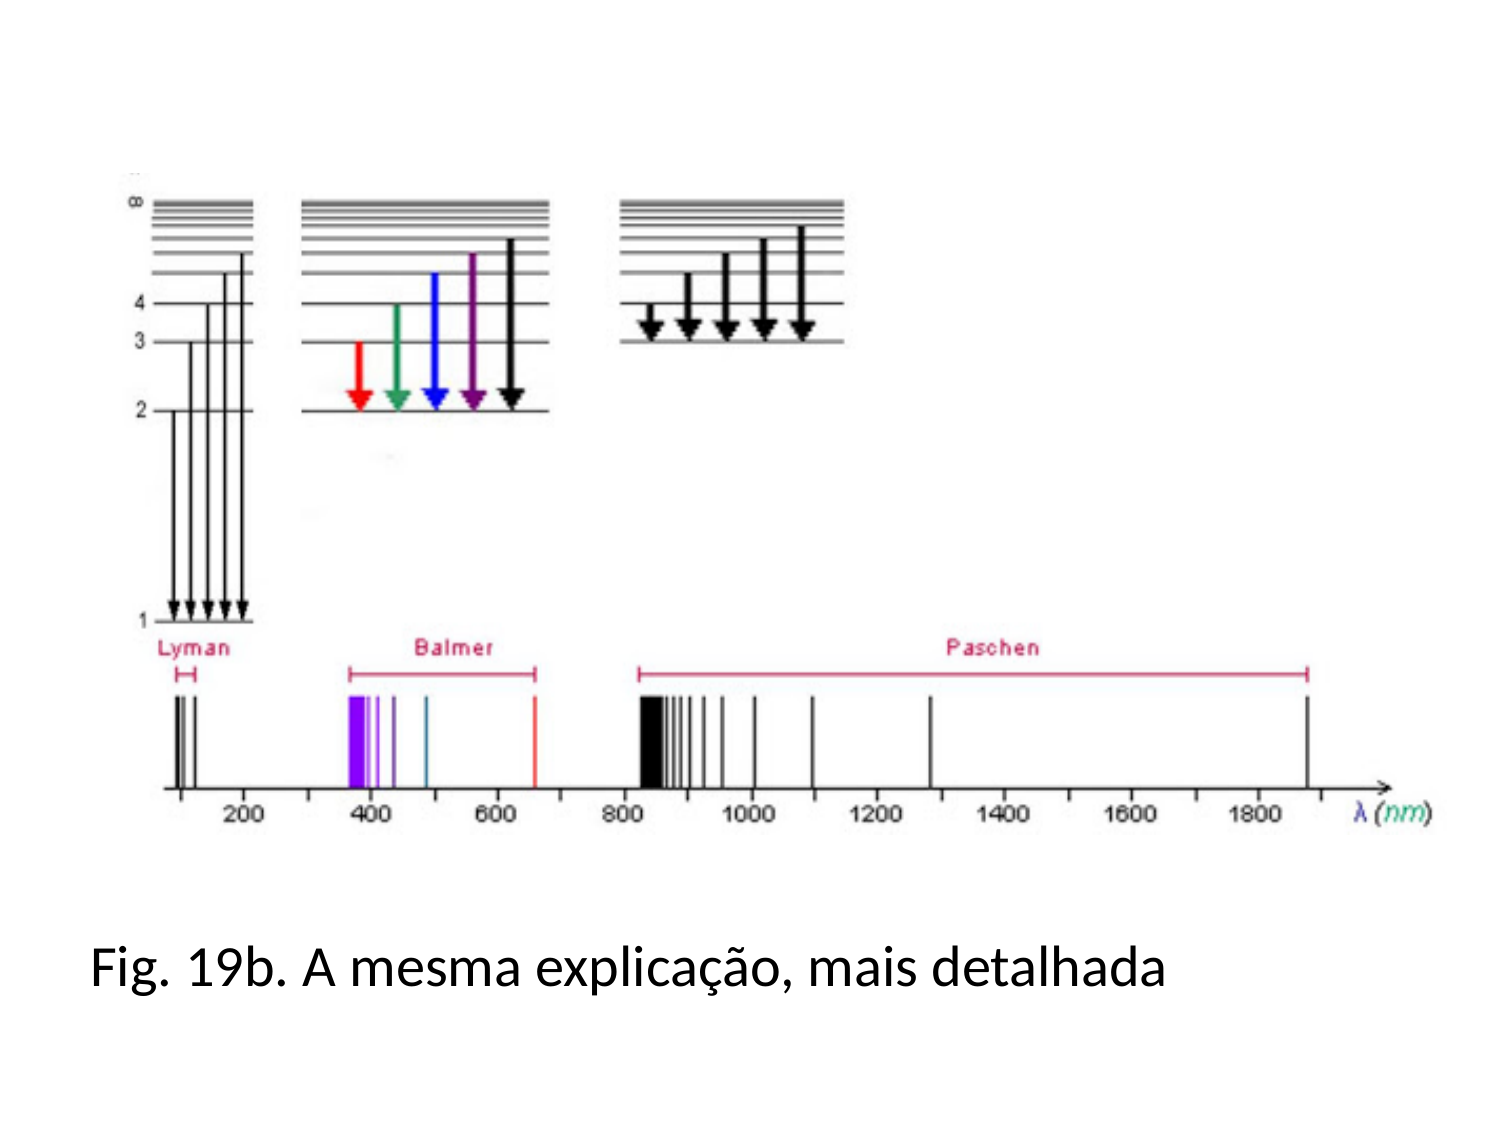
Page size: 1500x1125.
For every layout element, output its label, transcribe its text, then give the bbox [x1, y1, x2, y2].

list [100, 173, 1448, 835]
title Fig. 19b. A mesma explicação, mais detalhada [75, 869, 1425, 1058]
